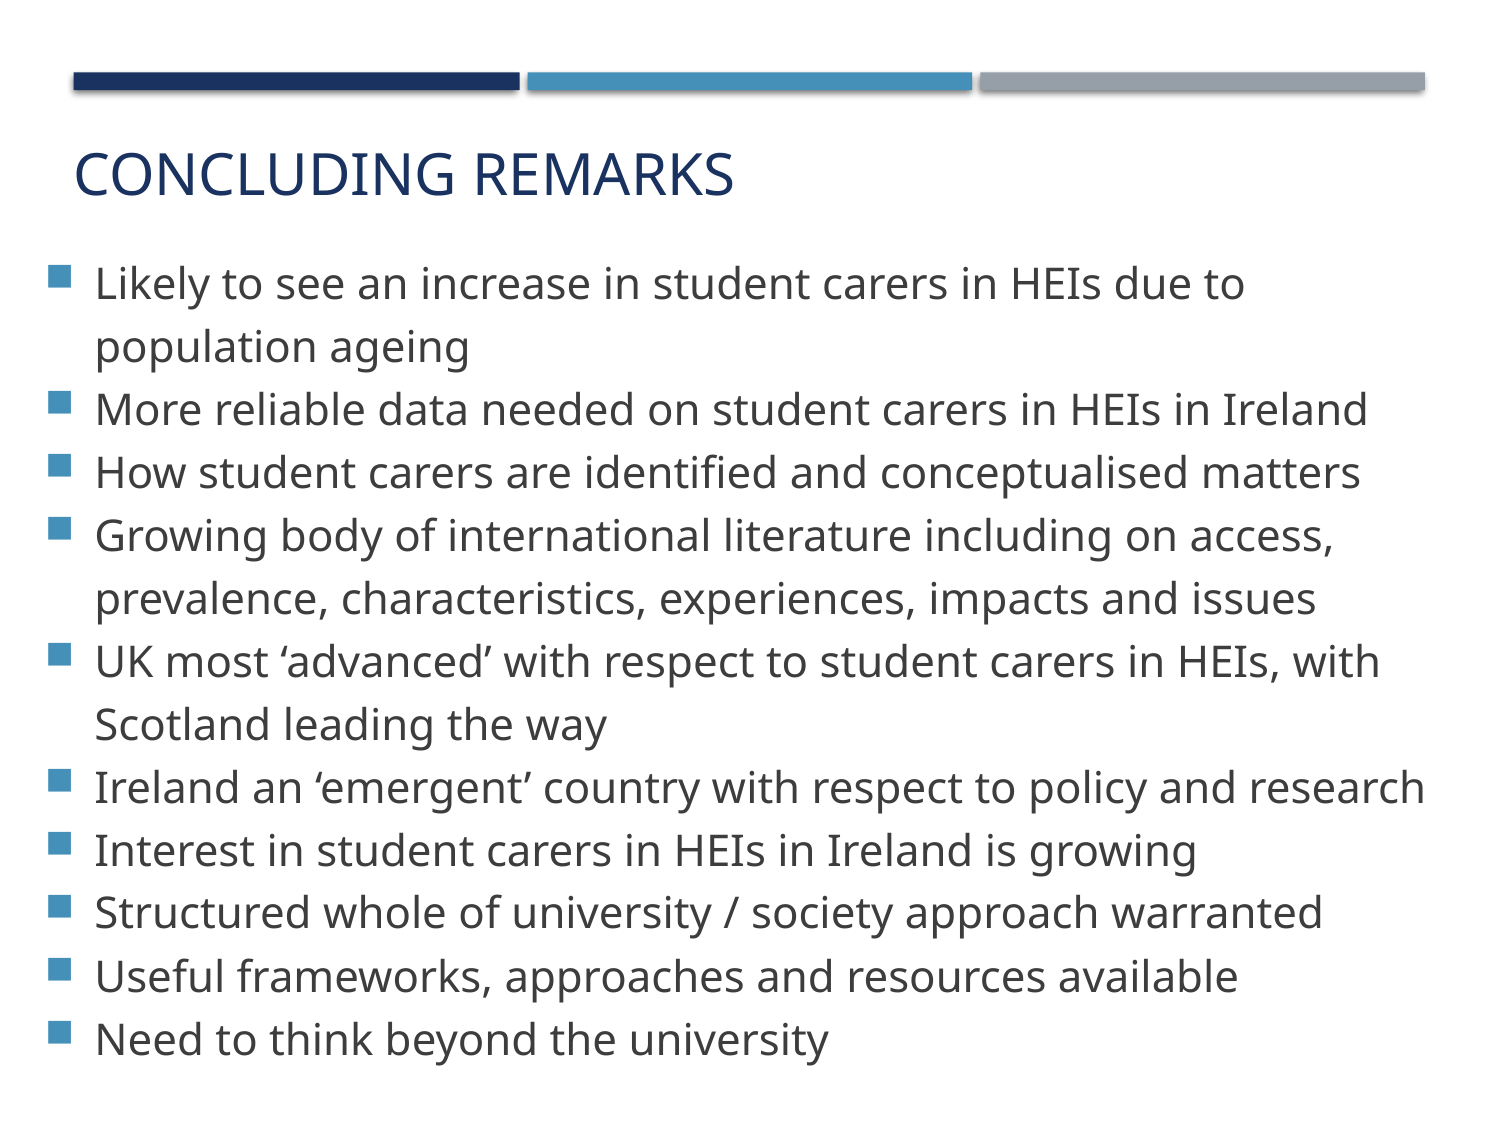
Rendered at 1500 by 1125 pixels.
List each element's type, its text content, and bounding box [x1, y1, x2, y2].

text_box [79, 324, 1483, 1125]
text_box Likely to see an increase in student carers in HEIs due to population ageing More reliable data needed on student carers in HEIs in Ireland How student carers are identified and conceptualised matters Growing body of international literature including on access, prevalence, characteristics, experiences, impacts and issues UK most ‘advanced’ with respect to student carers in HEIs, with Scotland leading the way Ireland an ‘emergent’ country with respect to policy and research Interest in student carers in HEIs in Ireland is growing Structured whole of university / society approach warranted Useful frameworks, approaches and resources available Need to think beyond the university [29, 237, 1471, 1098]
text_box Concluding remarks [58, 129, 1372, 190]
